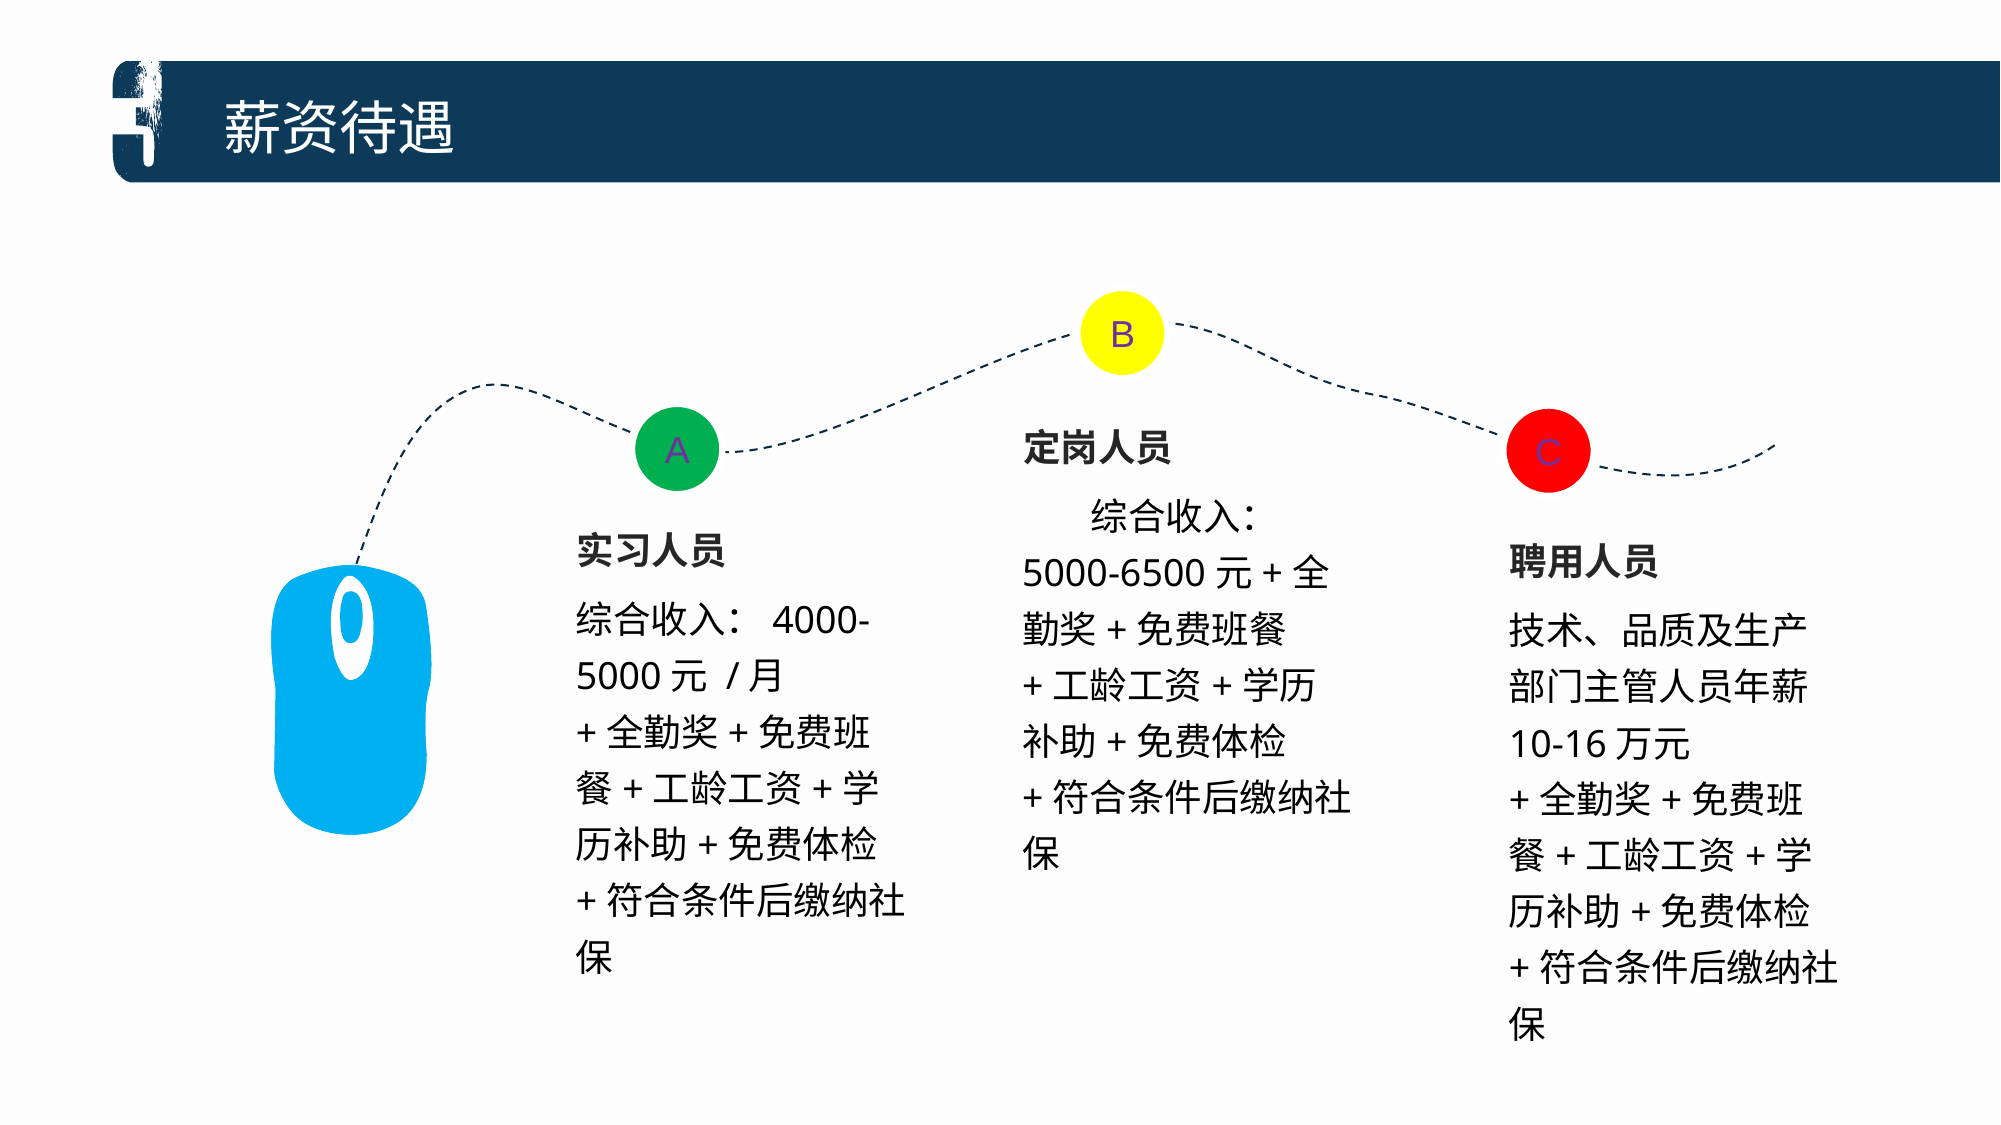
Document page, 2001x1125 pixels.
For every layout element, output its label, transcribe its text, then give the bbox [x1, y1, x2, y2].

text_box [1593, 443, 1778, 477]
text_box C [1502, 404, 1595, 497]
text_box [561, 520, 922, 934]
text_box [111, 59, 2000, 184]
text_box 薪资待遇 [208, 83, 910, 169]
text_box A [631, 402, 724, 496]
text_box [356, 321, 1505, 559]
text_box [258, 559, 435, 840]
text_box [1494, 530, 1855, 1058]
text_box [1007, 416, 1368, 888]
text_box B [1076, 286, 1169, 380]
